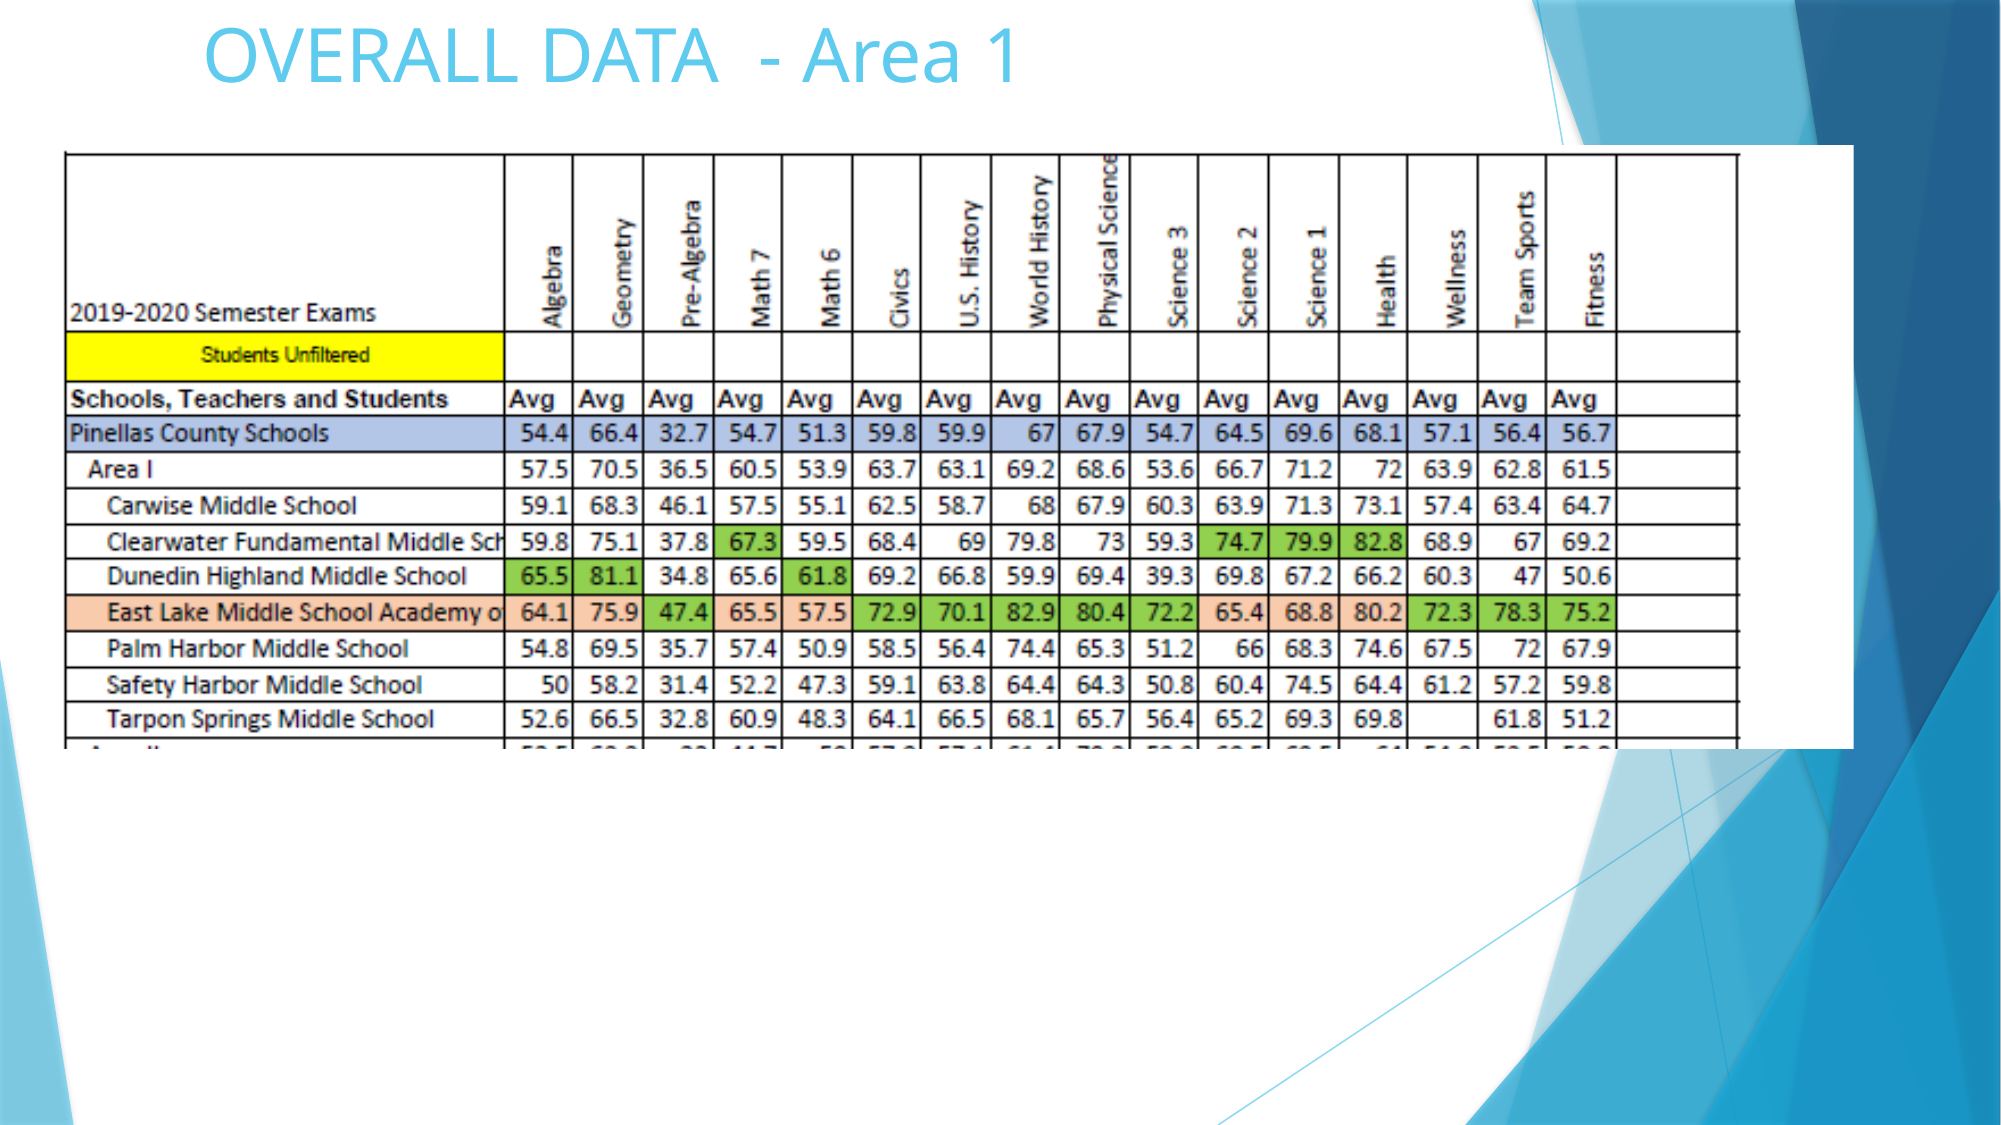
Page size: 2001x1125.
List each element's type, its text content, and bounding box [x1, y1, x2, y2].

picture [15, 145, 1855, 750]
title OVERALL DATA - Area 1 [187, 0, 1813, 145]
